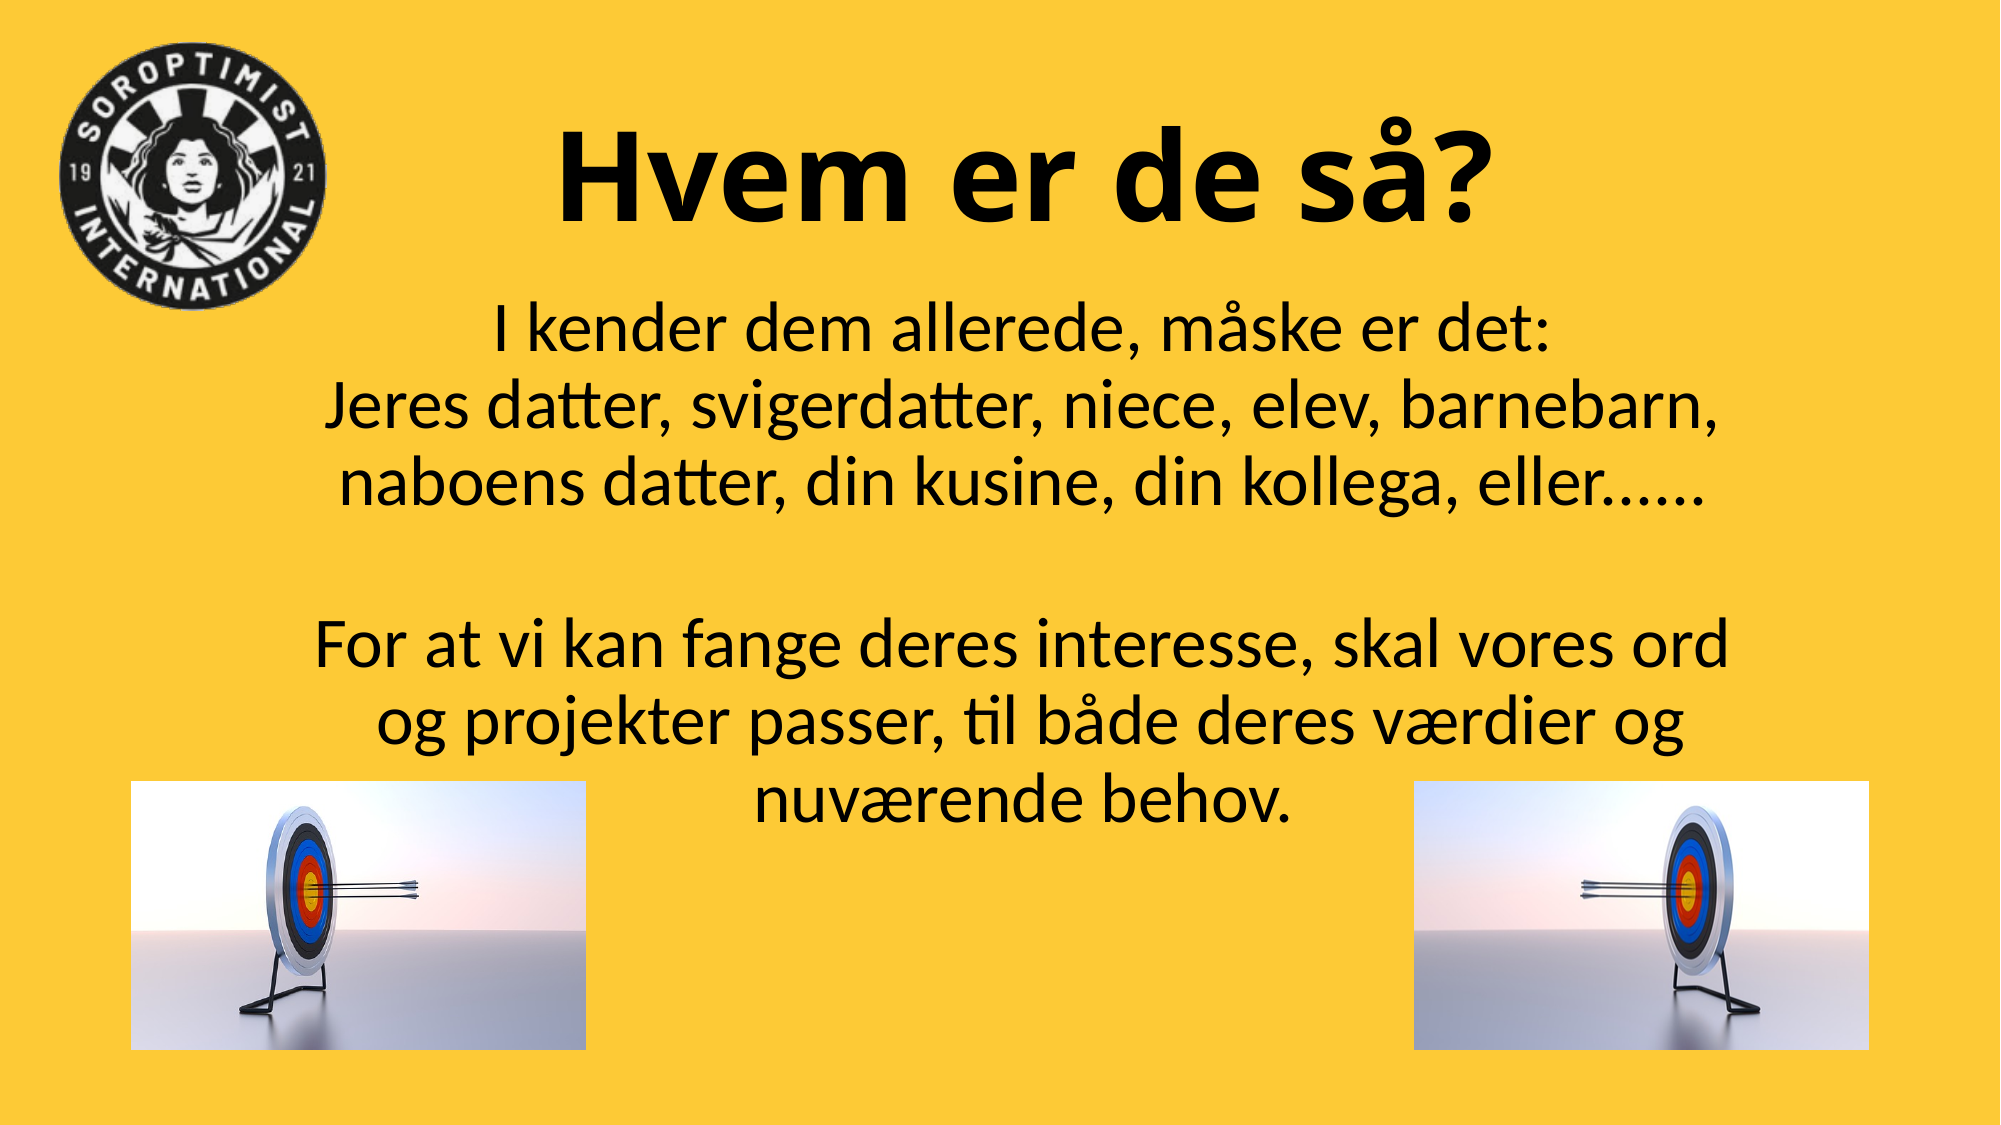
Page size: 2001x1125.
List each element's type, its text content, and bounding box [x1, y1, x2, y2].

picture [59, 42, 327, 311]
subtitle I kender dem allerede, måske er det: Jeres datter, svigerdatter, niece, elev, barnebarn, naboens datter, din kusine, din kollega, eller...... For at vi kan fange deres interesse, skal vores ord og projekter passer, til både deres værdier og nuværende behov. [185, 282, 1862, 949]
title Hvem er de så? [327, 96, 1774, 257]
picture [131, 781, 586, 1050]
picture [1413, 781, 1869, 1050]
